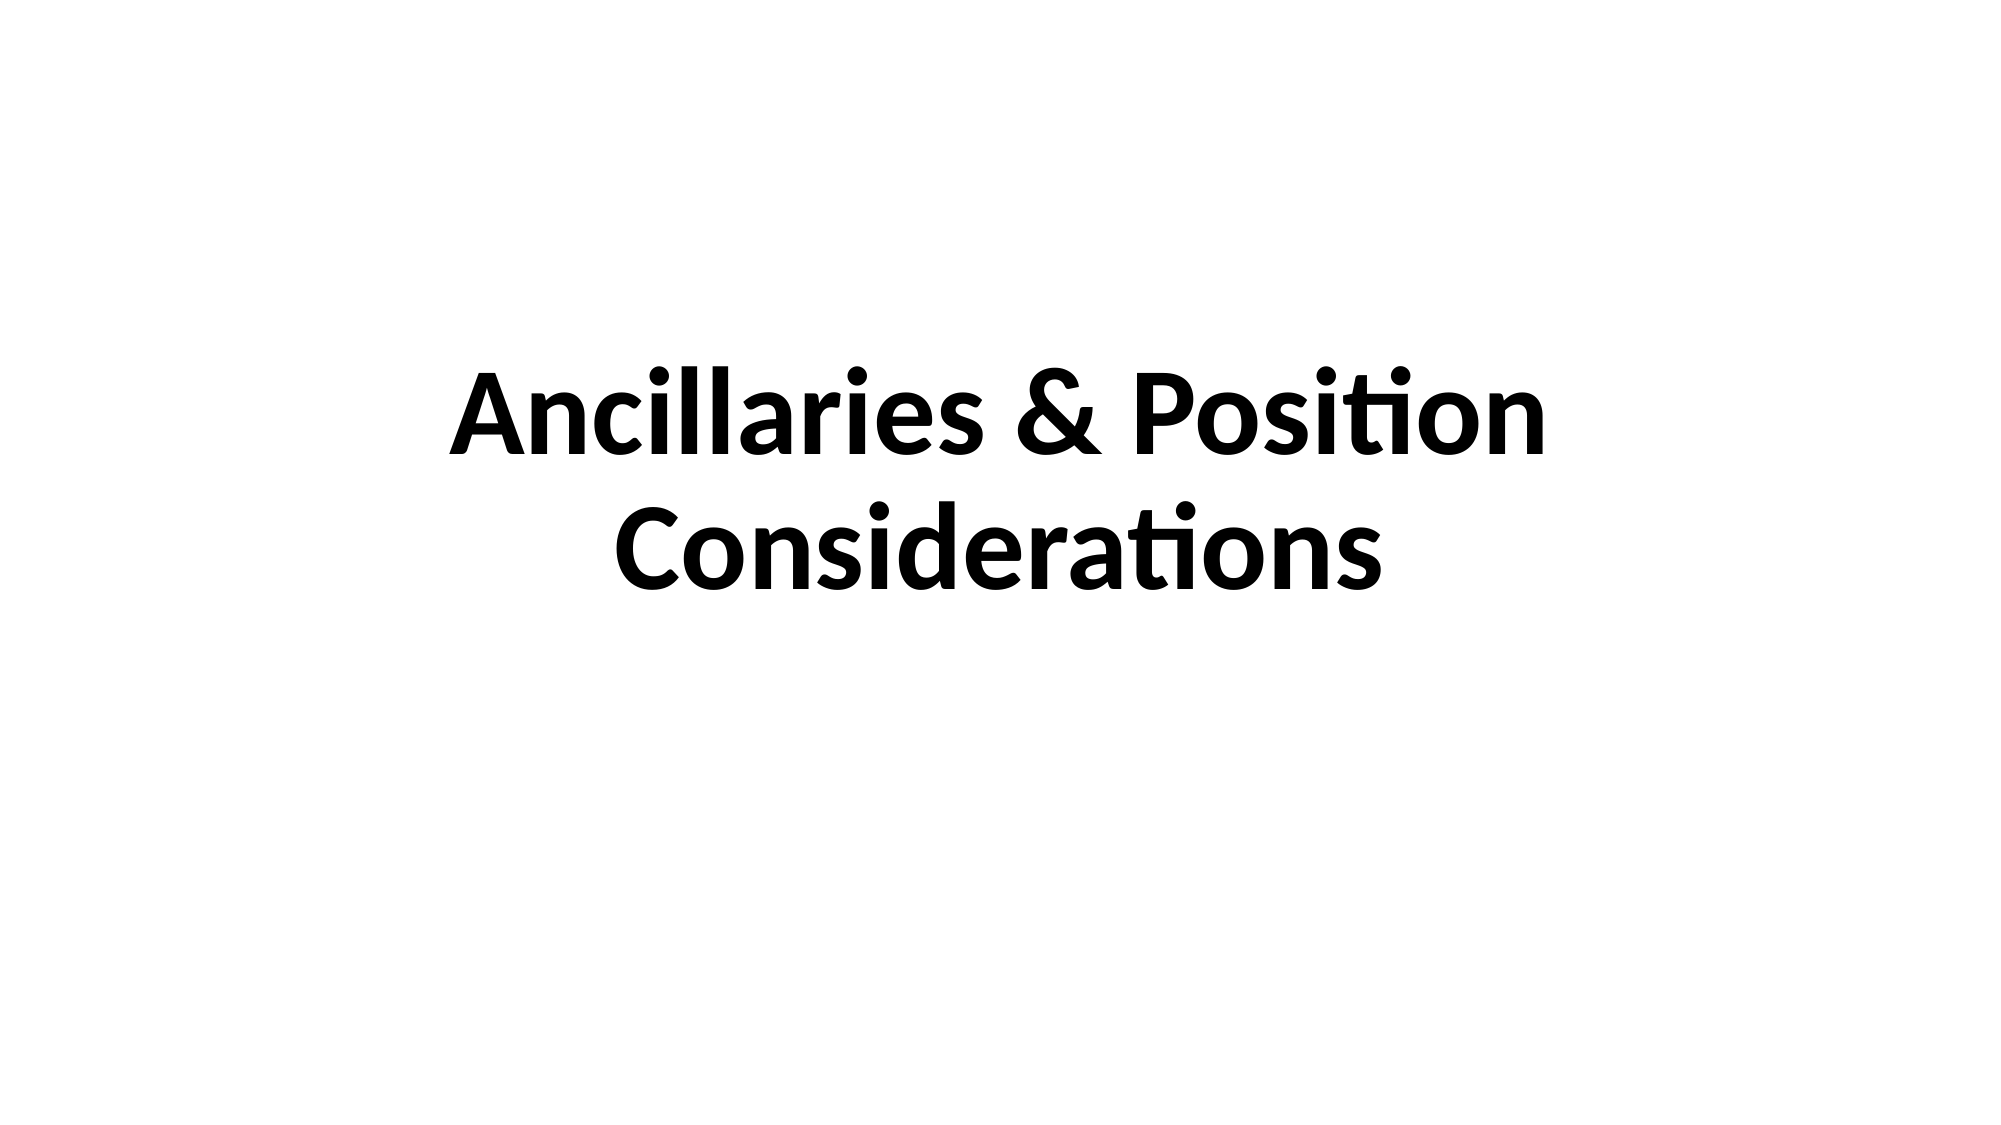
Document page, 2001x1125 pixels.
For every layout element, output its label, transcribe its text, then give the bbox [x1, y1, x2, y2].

title Ancillaries & Position Considerations [249, 184, 1750, 624]
